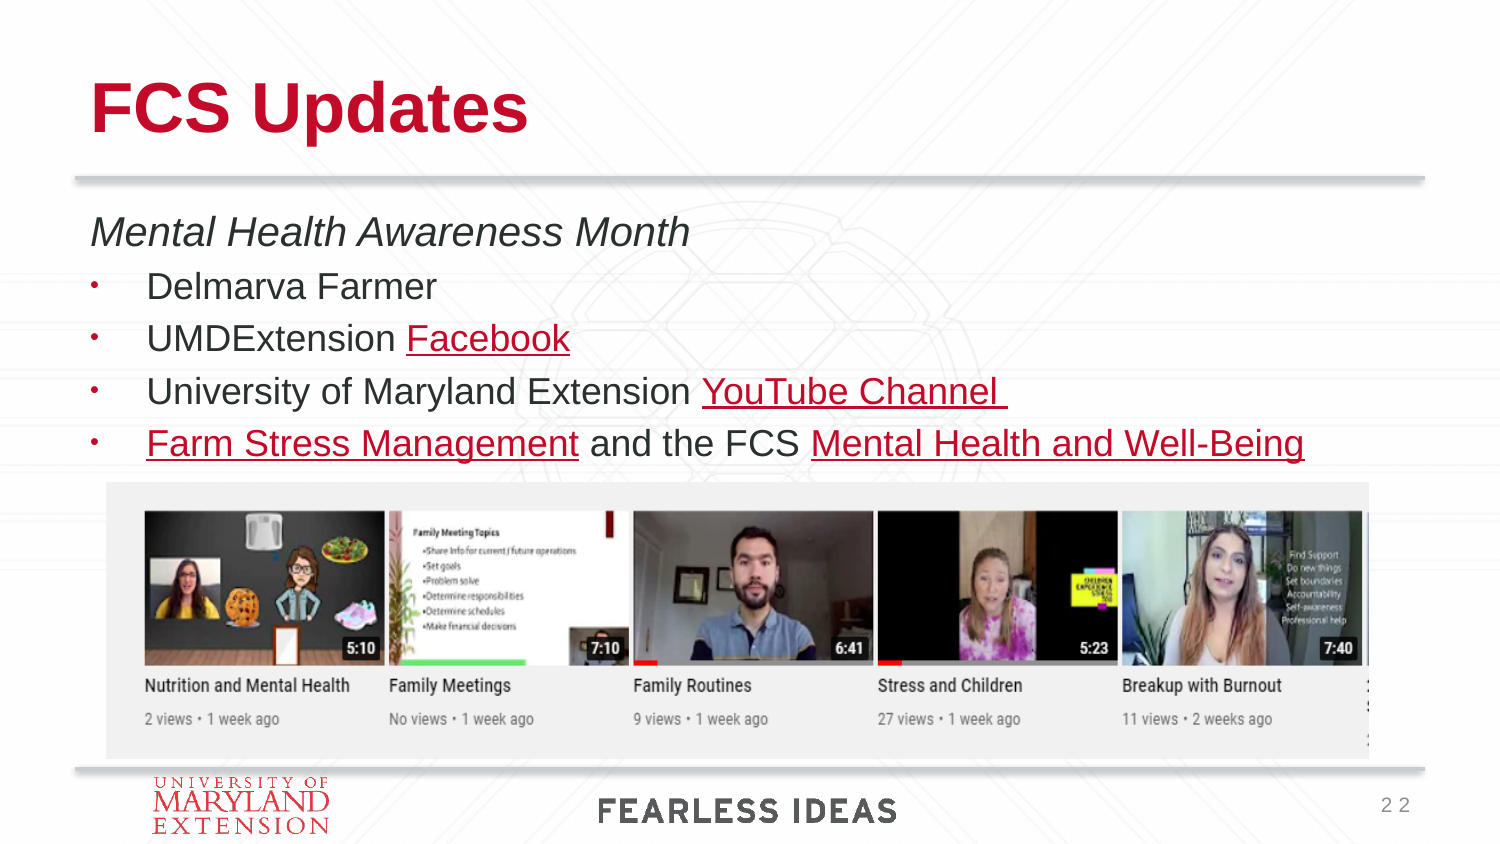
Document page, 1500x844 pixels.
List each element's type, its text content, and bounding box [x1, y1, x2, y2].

picture [105, 482, 1369, 759]
slide_number 22 [1074, 782, 1425, 827]
title FCS Updates [75, 33, 1425, 175]
picture [152, 777, 329, 835]
list Mental Health Awareness Month Delmarva Farmer UMDExtension Facebook University of Maryland Extension YouTube Channel Farm Stress Management and the FCS Mental Health and Well-Being [75, 196, 1425, 754]
picture [587, 787, 907, 834]
